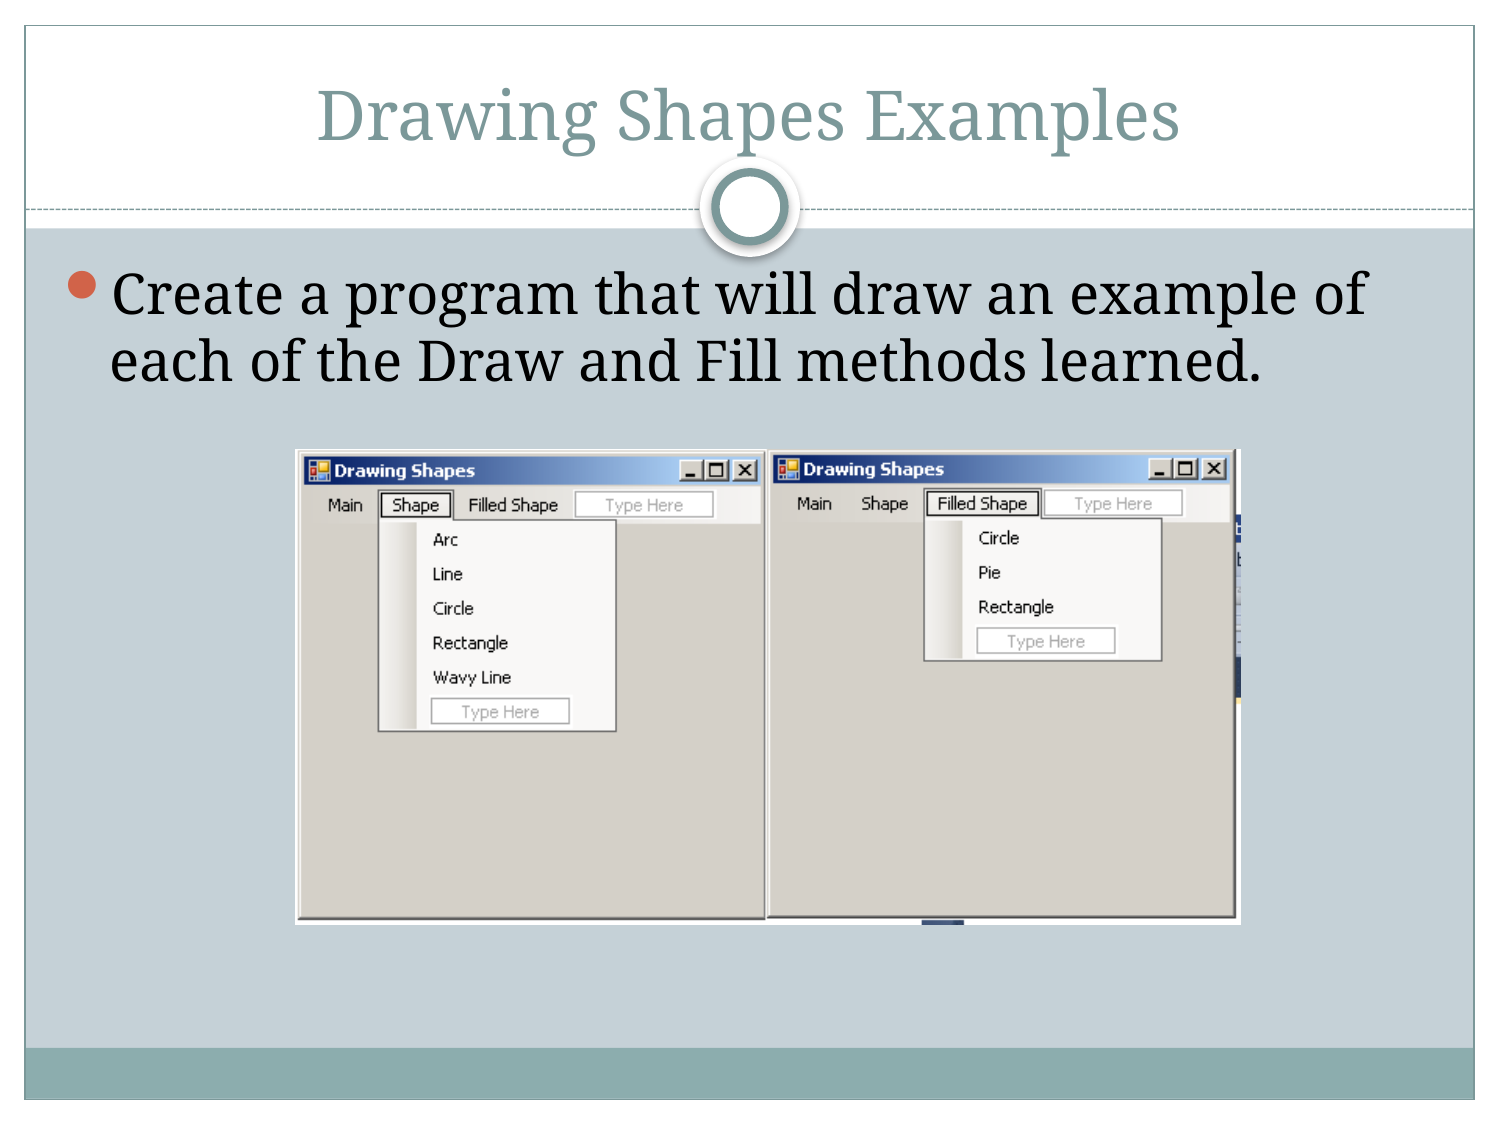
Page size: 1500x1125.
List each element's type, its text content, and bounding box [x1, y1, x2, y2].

title Drawing Shapes Examples [49, 37, 1450, 162]
list Create a program that will draw an example of each of the Draw and Fill methods learned. [49, 250, 1445, 1001]
picture [295, 449, 1242, 926]
